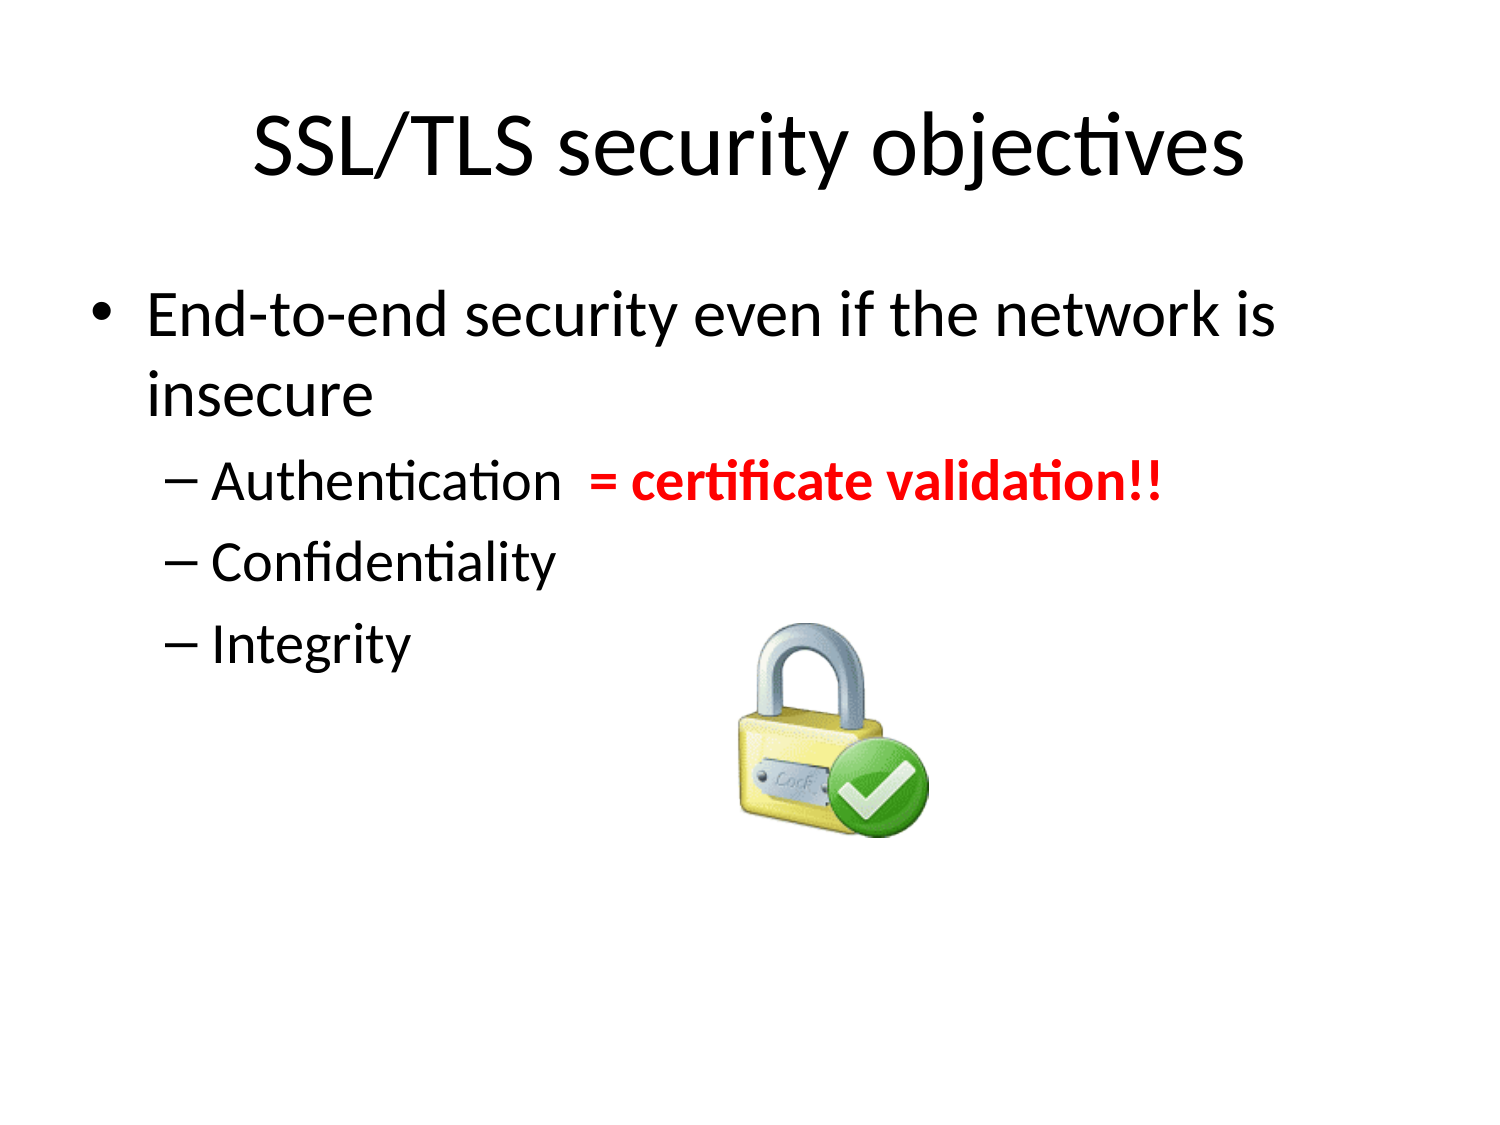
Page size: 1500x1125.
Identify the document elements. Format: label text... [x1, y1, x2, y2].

list End-to-end security even if the network is insecure Authentication = certificate validation!! Confidentiality Integrity [75, 262, 1425, 1005]
title SSL/TLS security objectives [75, 45, 1425, 233]
picture [713, 623, 929, 839]
